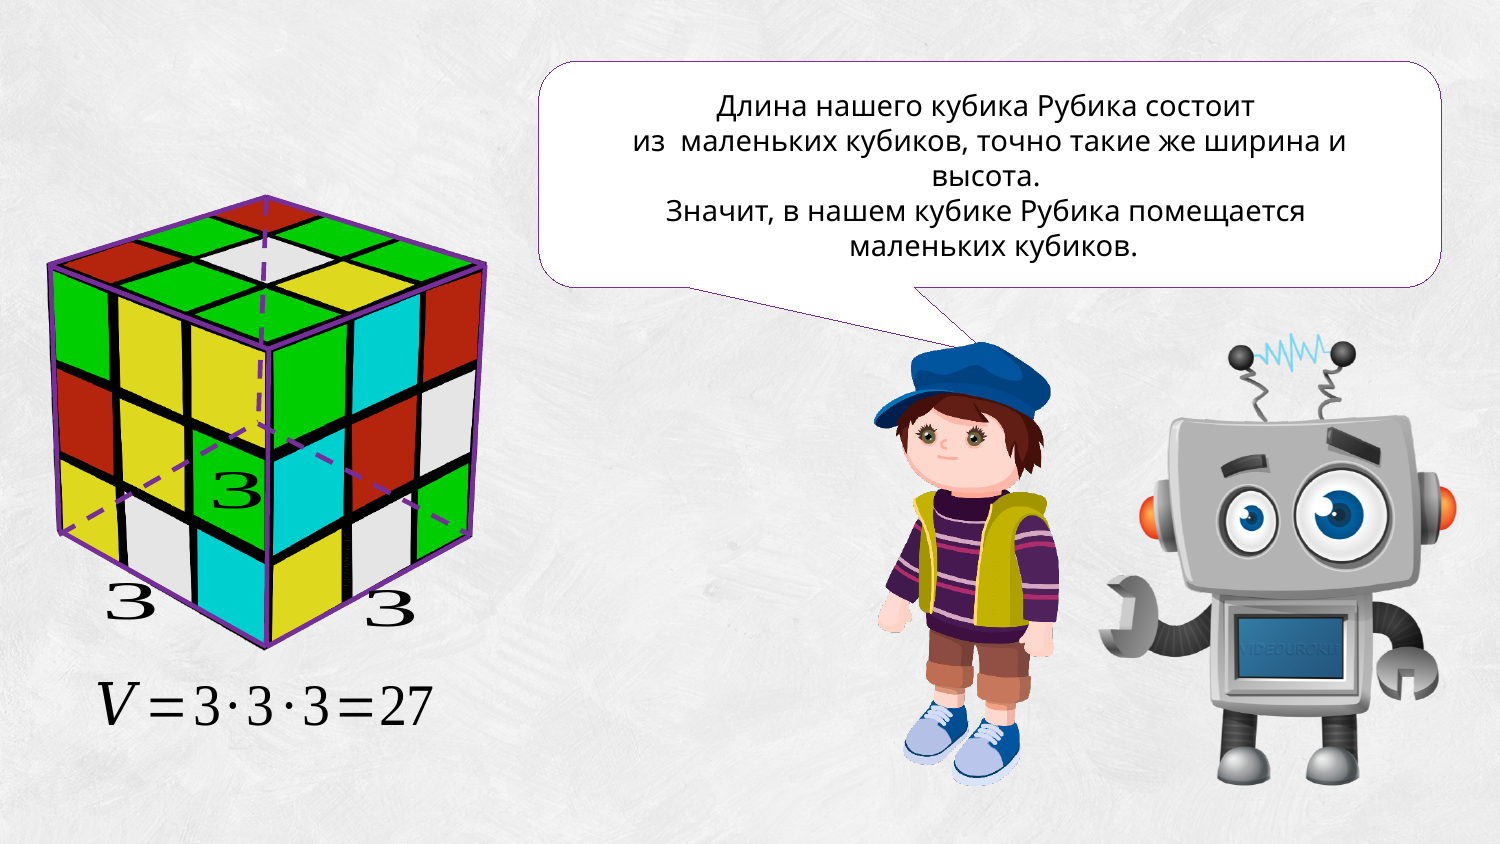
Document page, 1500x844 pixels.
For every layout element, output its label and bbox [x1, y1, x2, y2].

text_box [469, 350, 486, 536]
text_box [48, 196, 266, 264]
text_box [258, 350, 266, 424]
text_box [269, 264, 486, 350]
text_box [48, 264, 269, 350]
text_box [258, 424, 266, 530]
picture [0, 0, 1500, 844]
text_box [58, 530, 266, 647]
text_box [266, 196, 486, 264]
text_box [269, 423, 469, 535]
text_box [269, 535, 470, 647]
text_box [50, 350, 60, 531]
text_box [60, 421, 258, 530]
